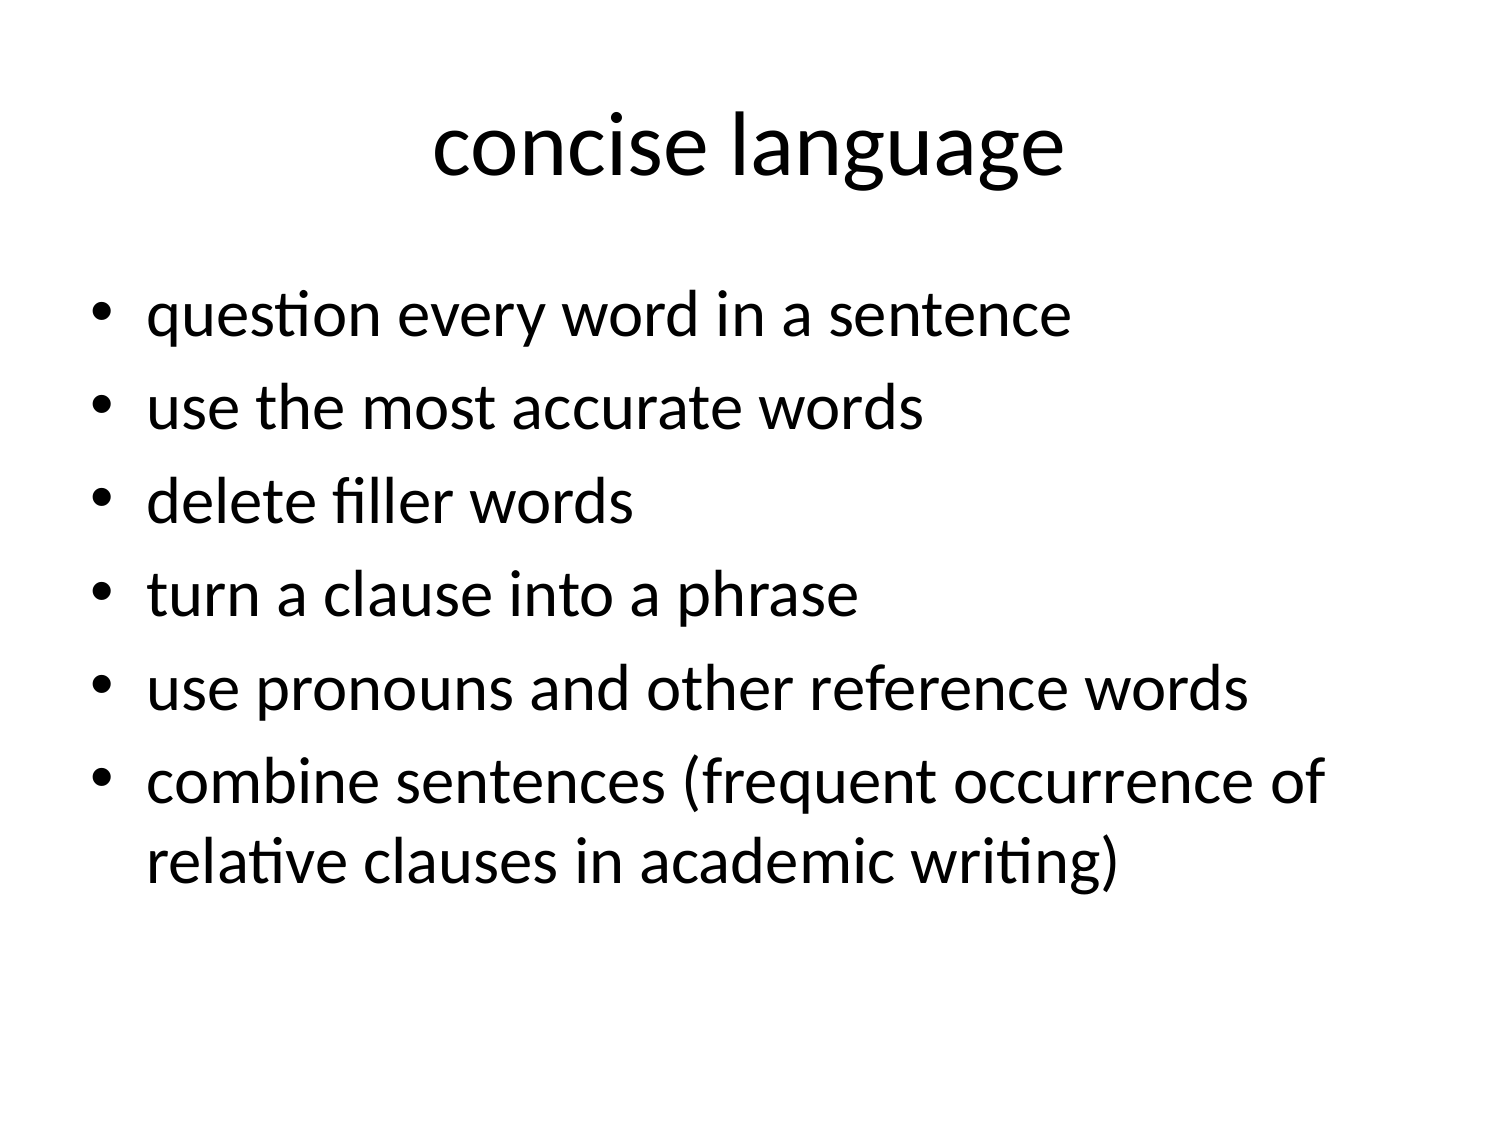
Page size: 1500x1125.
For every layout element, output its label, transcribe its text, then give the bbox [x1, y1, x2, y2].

list question every word in a sentence use the most accurate words delete filler words turn a clause into a phrase use pronouns and other reference words combine sentences (frequent occurrence of relative clauses in academic writing) [75, 262, 1425, 1005]
title concise language [75, 45, 1425, 233]
